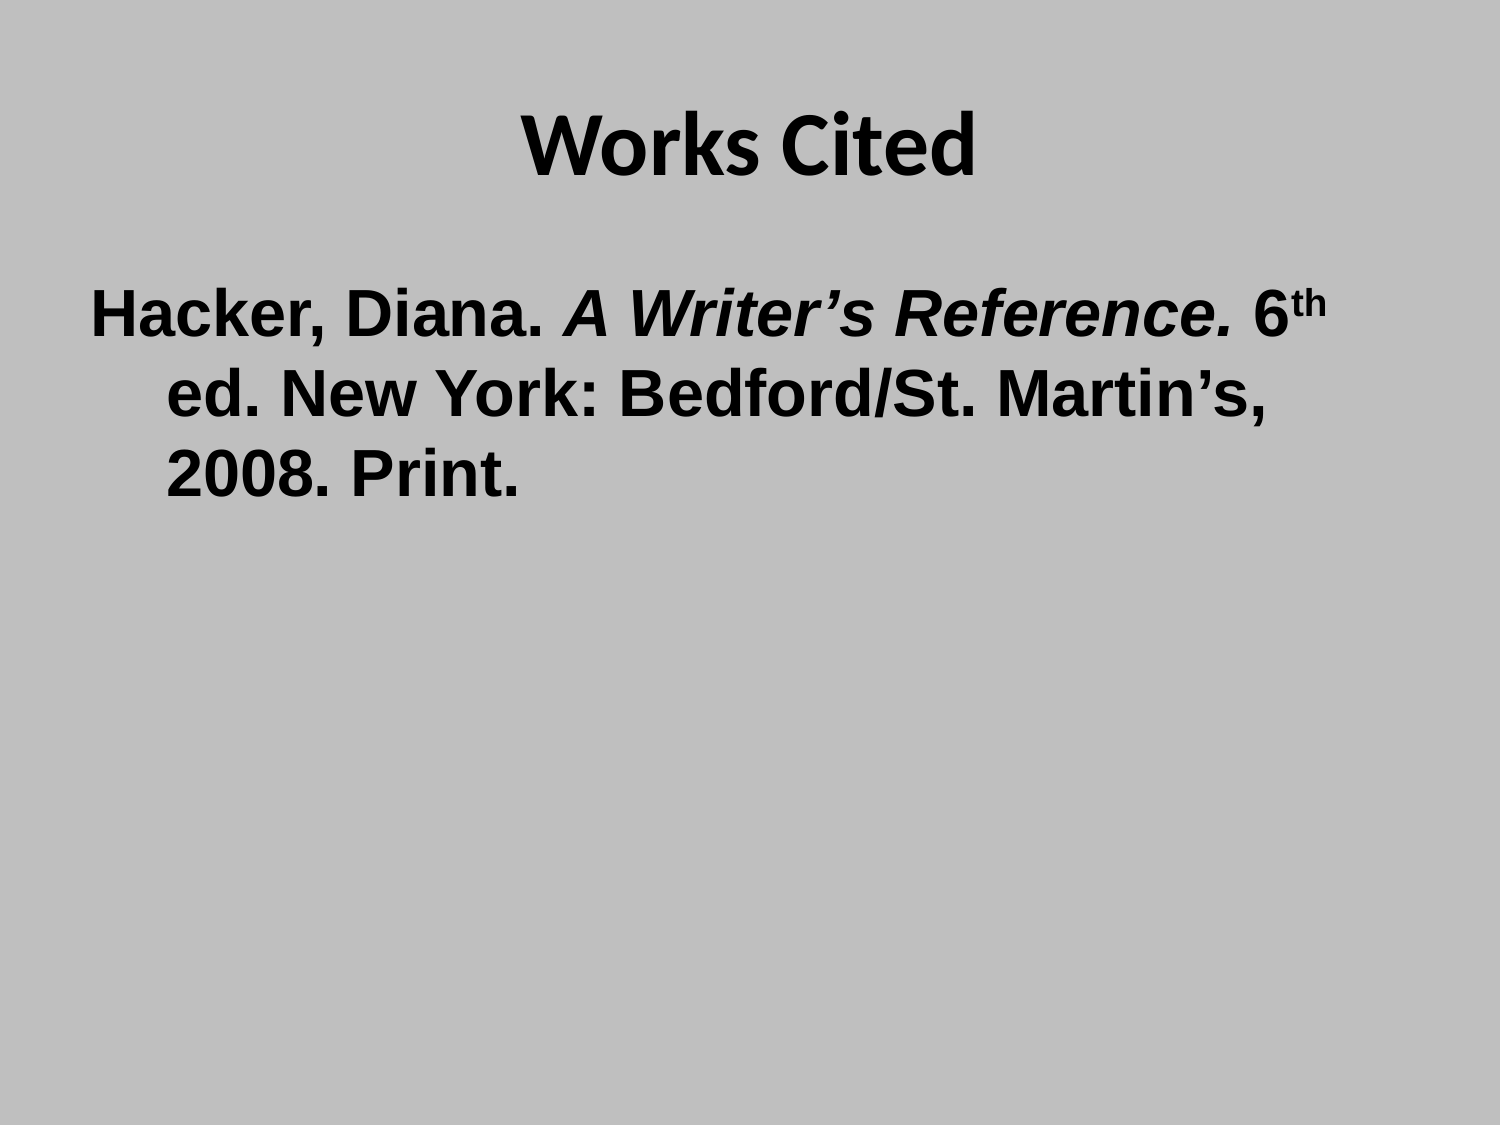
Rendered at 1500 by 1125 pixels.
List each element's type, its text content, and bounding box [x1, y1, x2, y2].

title Works Cited [75, 45, 1425, 233]
list Hacker, Diana. A Writer’s Reference. 6th ed. New York: Bedford/St. Martin’s, 2008. Print. [75, 262, 1425, 1005]
